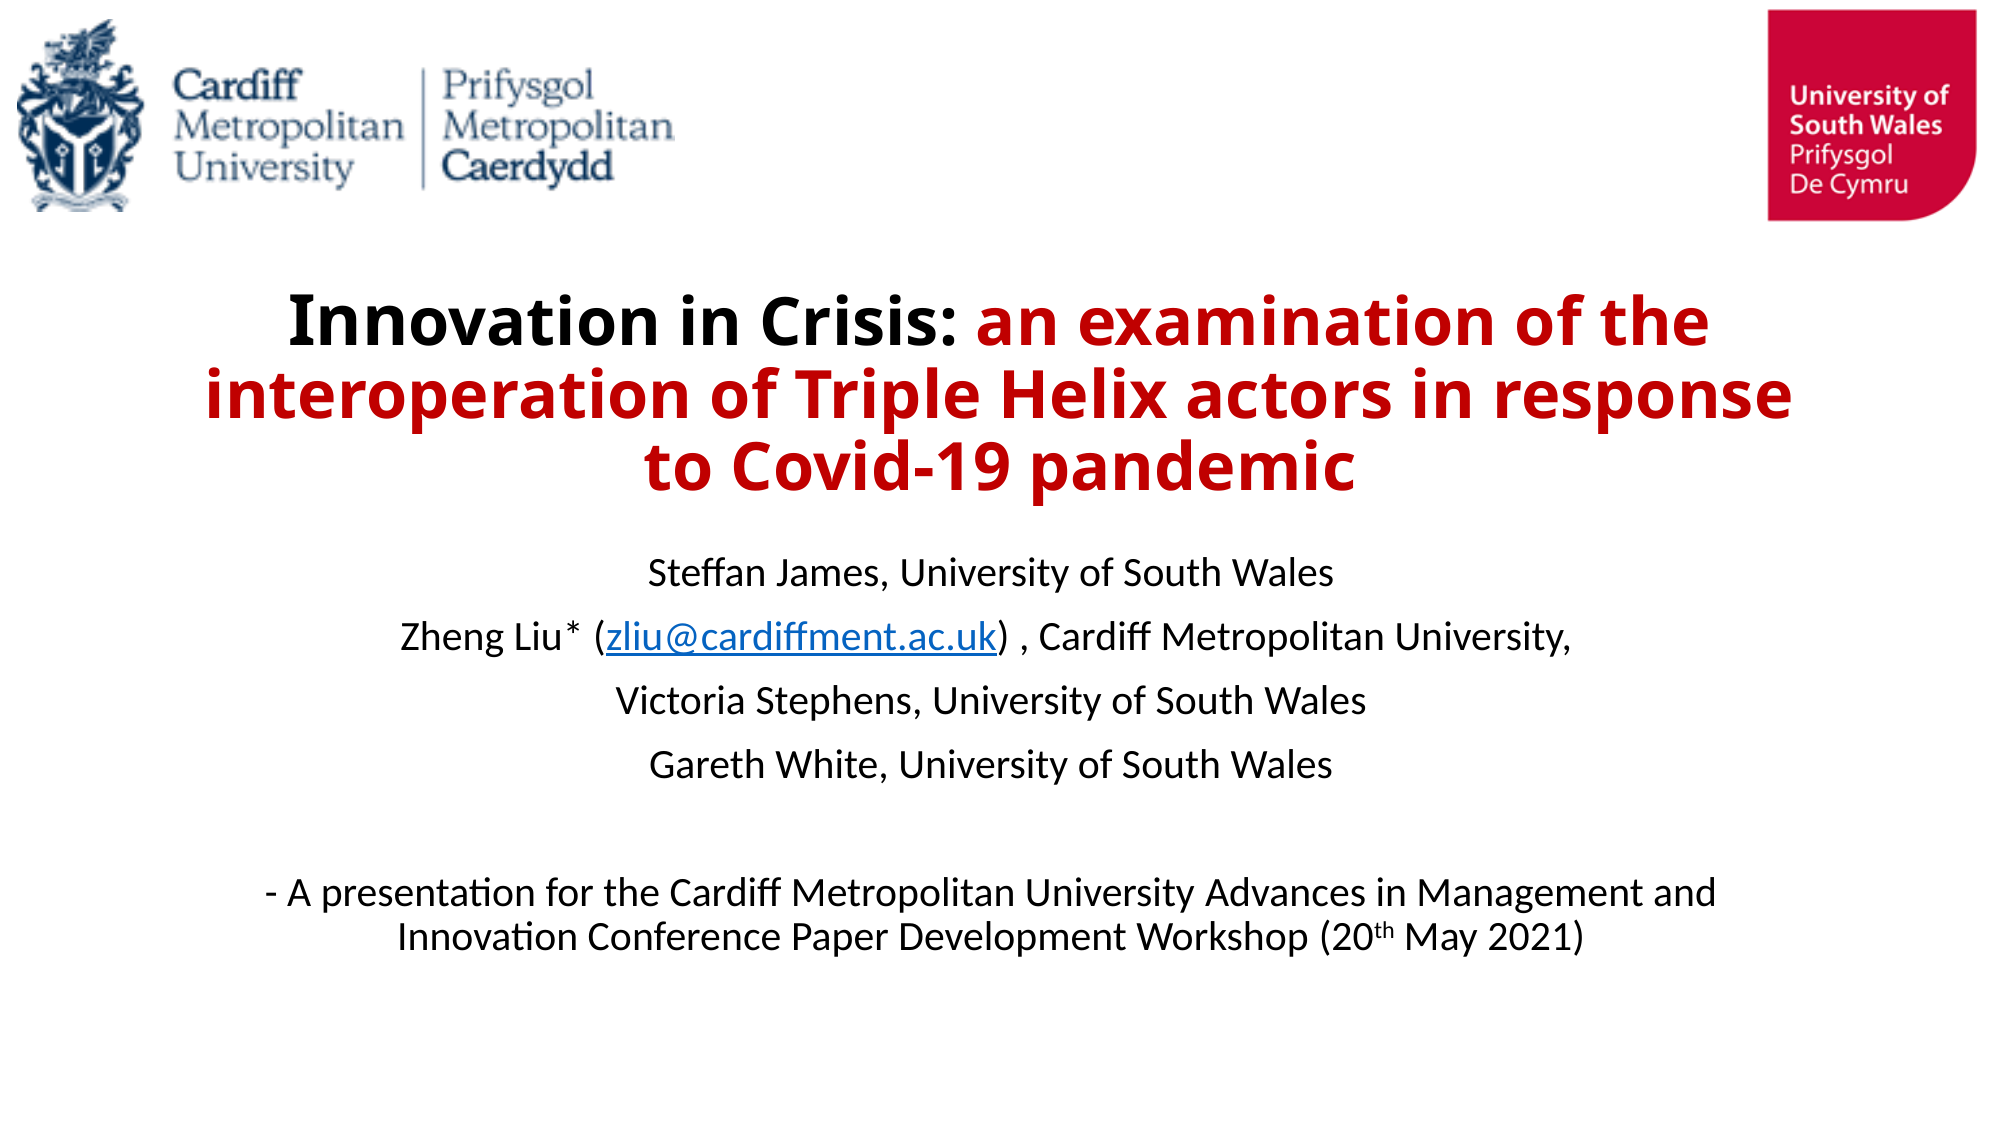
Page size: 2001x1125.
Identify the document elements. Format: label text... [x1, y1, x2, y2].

title Innovation in Crisis: an examination of the interoperation of Triple Helix actors in response to Covid-19 pandemic [181, 273, 1818, 543]
subtitle Steffan James, University of South Wales Zheng Liu* (zliu@cardiffment.ac.uk) , Cardiff Metropolitan University, Victoria Stephens, University of South Wales Gareth White, University of South Wales - A presentation for the Cardiff Metropolitan University Advances in Management and Innovation Conference Paper Development Workshop (20th May 2021) [164, 543, 1818, 968]
picture [1745, 0, 2000, 244]
picture [17, 19, 675, 212]
